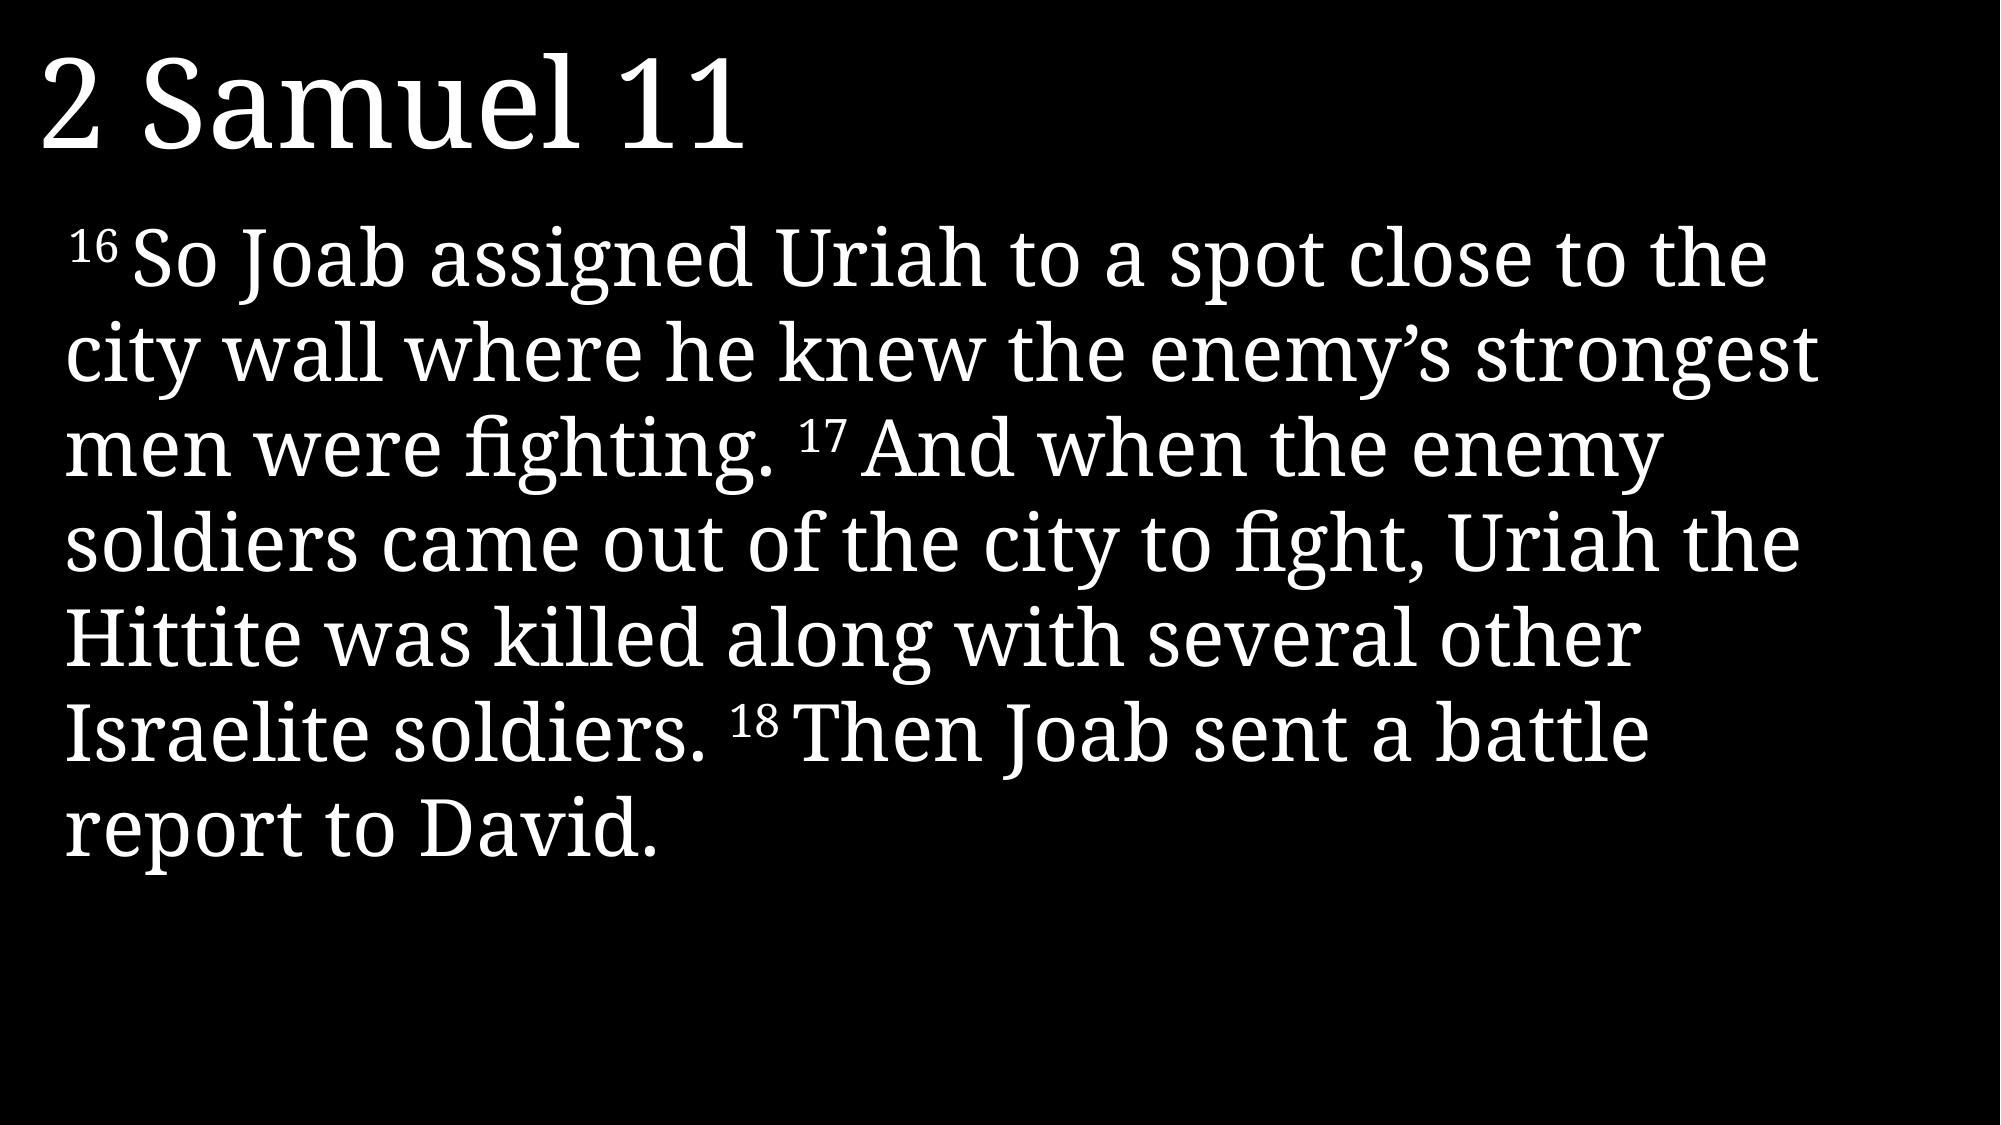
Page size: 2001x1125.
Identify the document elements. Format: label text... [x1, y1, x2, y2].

text_box 2 Samuel 11 [22, 15, 1993, 181]
text_box 16 So Joab assigned Uriah to a spot close to the city wall where he knew the enemy’s strongest men were fighting. 17 And when the enemy soldiers came out of the city to fight, Uriah the Hittite was killed along with several other Israelite soldiers. 18 Then Joab sent a battle report to David. [49, 199, 1883, 880]
